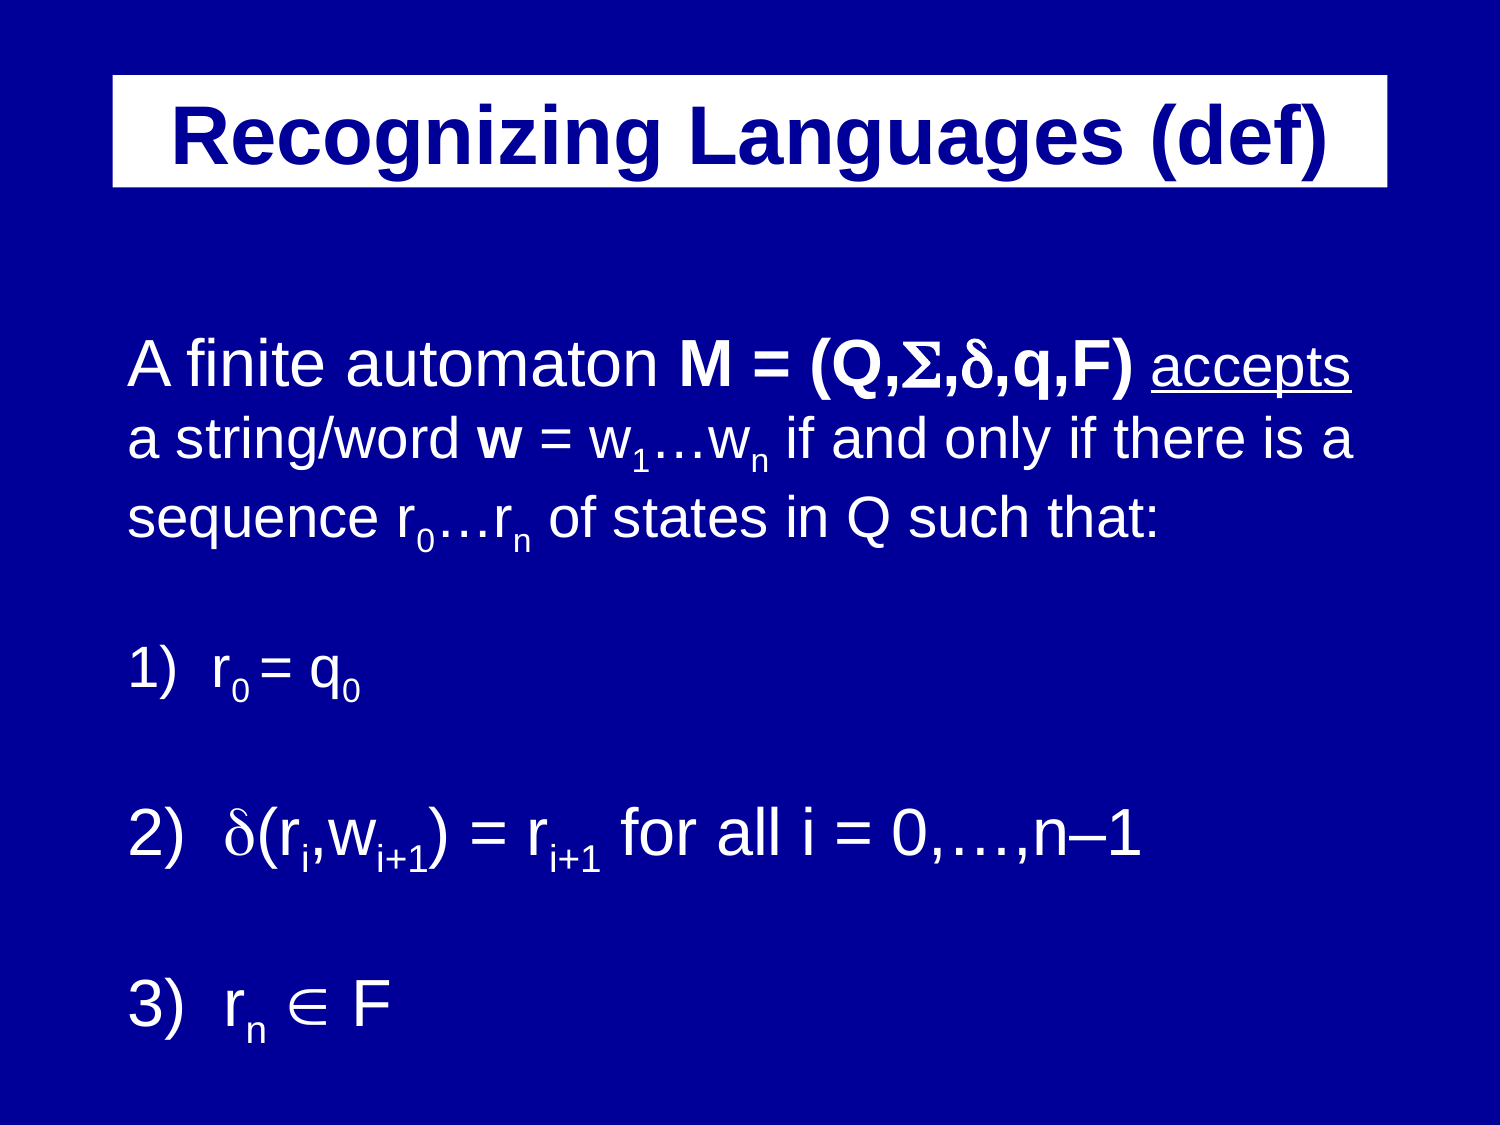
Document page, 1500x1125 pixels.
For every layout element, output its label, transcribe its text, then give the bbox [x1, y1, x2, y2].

text_box A finite automaton M = (Q,,,q,F) accepts a string/word w = w1…wn if and only if there is a sequence r0…rn of states in Q such that: 1) r0 = q0 2) (ri,wi+1) = ri+1 for all i = 0,…,n–1 3) rn  F [112, 312, 1378, 1059]
title Recognizing Languages (def) [112, 74, 1388, 188]
